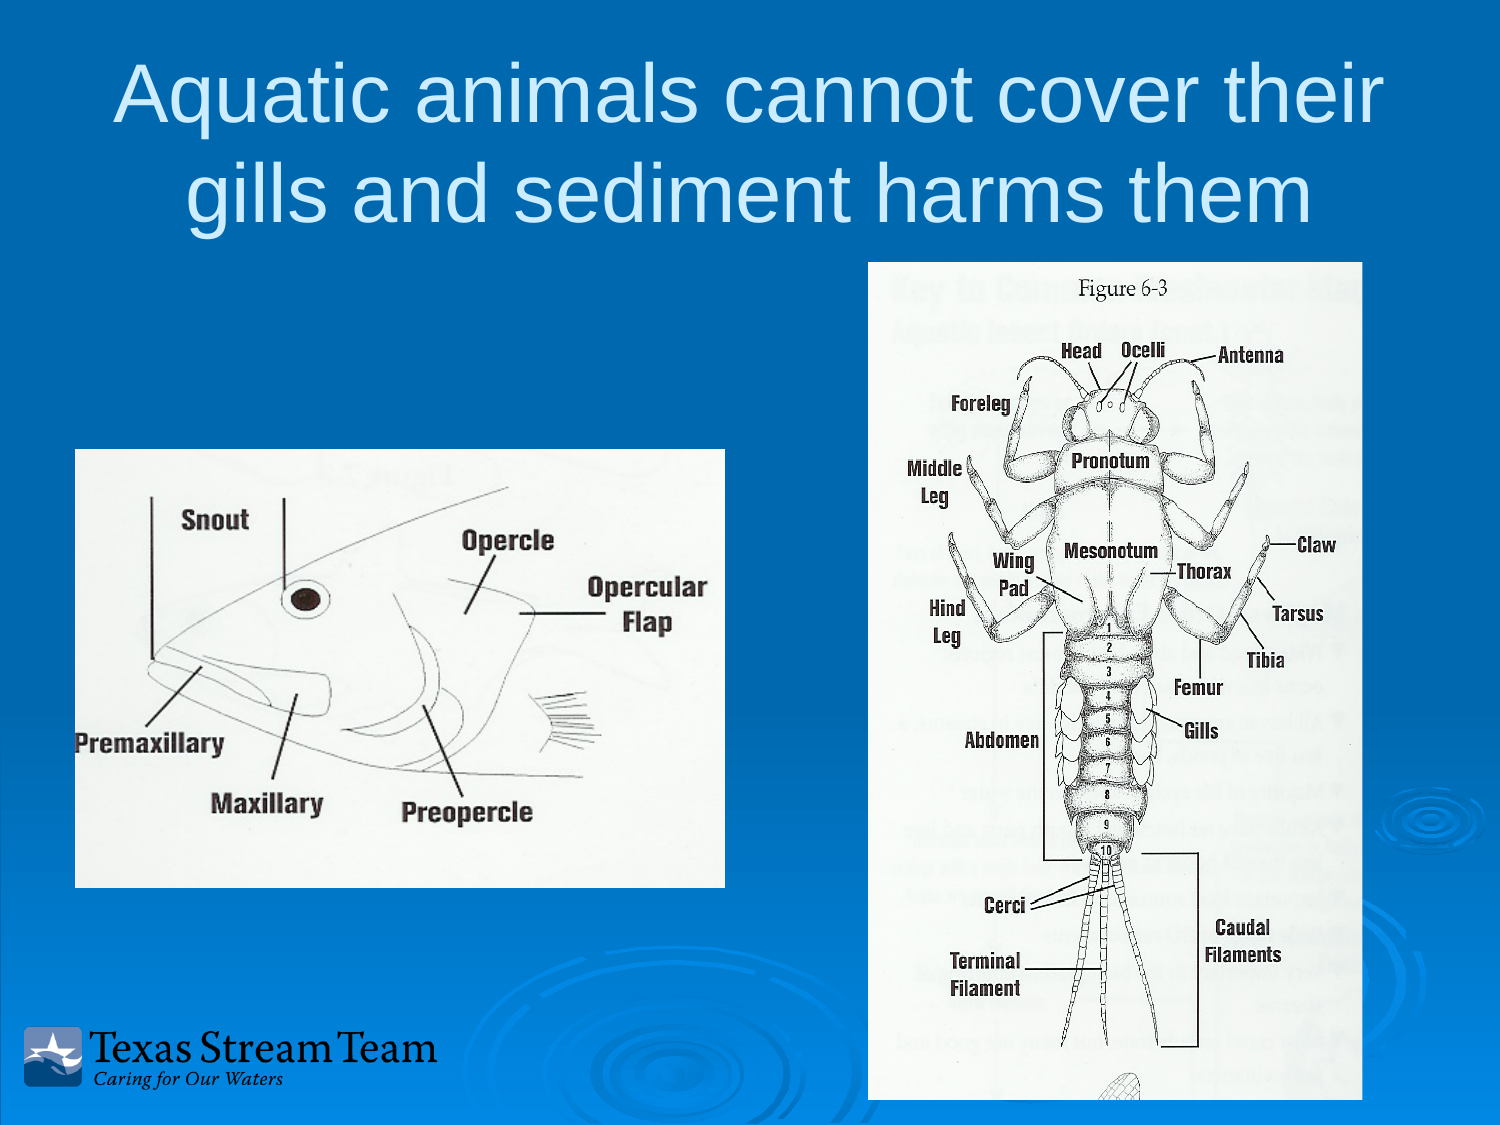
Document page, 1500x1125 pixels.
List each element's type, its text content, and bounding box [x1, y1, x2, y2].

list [74, 449, 725, 888]
title Aquatic animals cannot cover their gills and sediment harms them [74, 45, 1426, 233]
picture [867, 262, 1363, 1101]
picture [24, 1024, 438, 1096]
